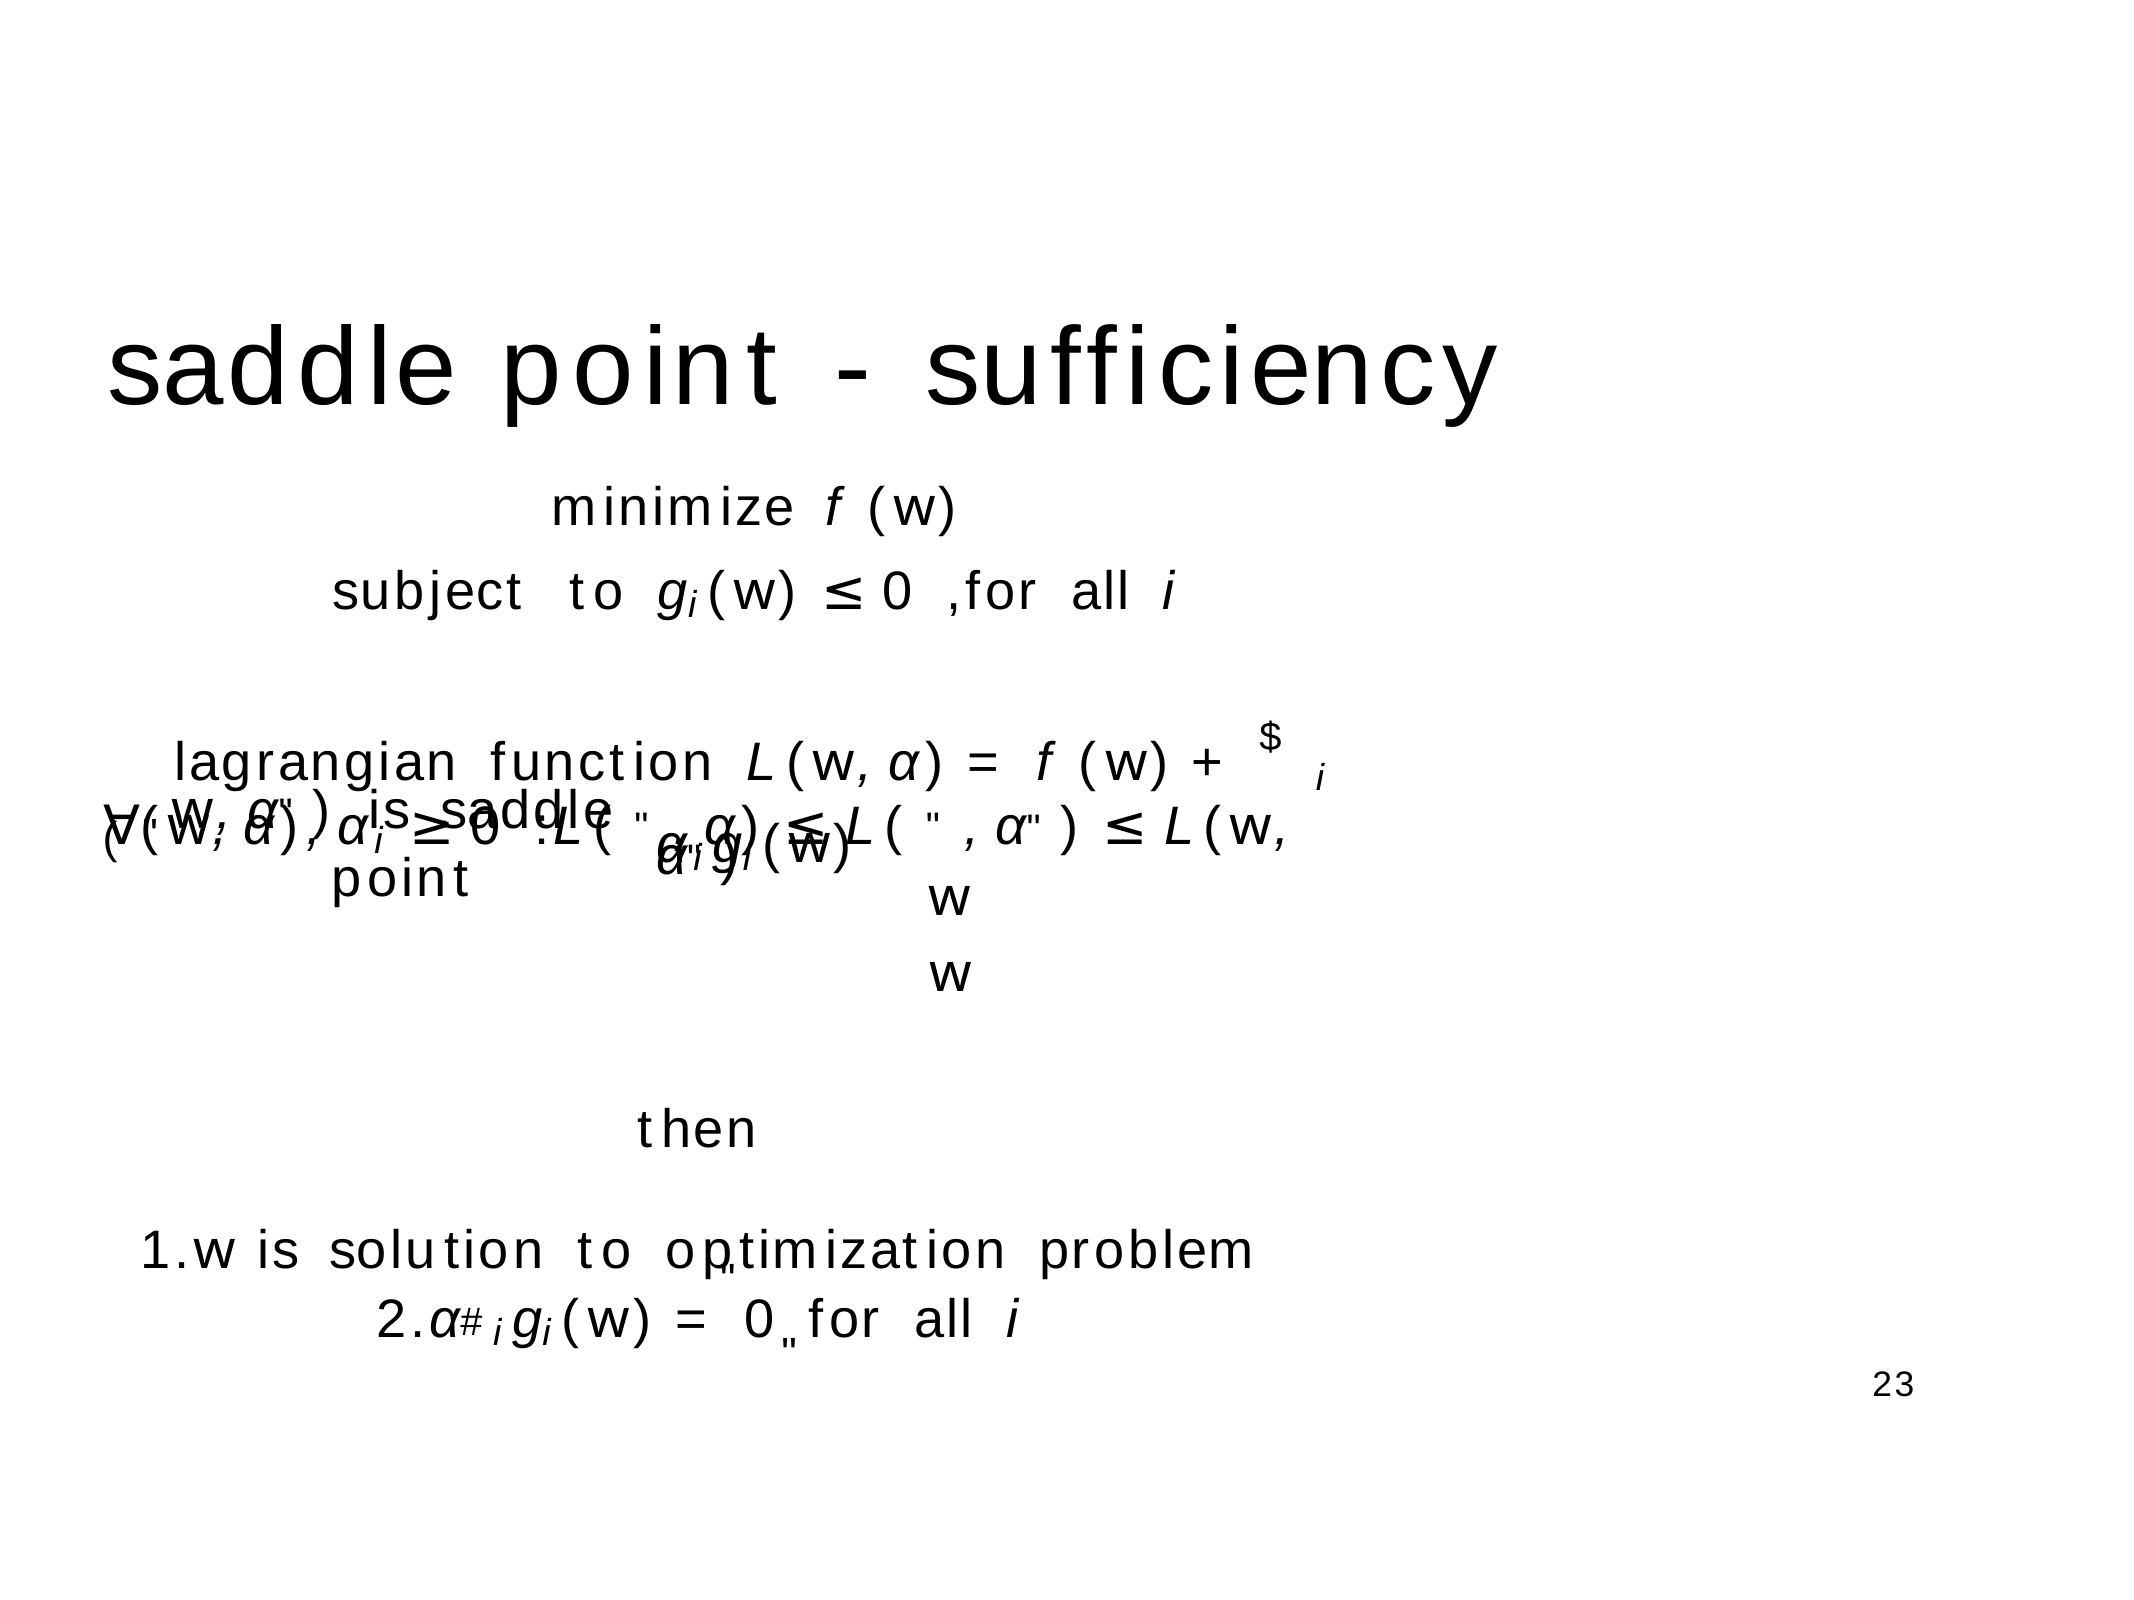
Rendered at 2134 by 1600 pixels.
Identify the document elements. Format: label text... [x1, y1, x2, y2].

text_box ( " [95, 772, 121, 833]
text_box minimize f (w) subject to gi(w) ≤ 0 ,for all i lagrangian function L(w, α) = f (w) + $i αigi(w) [95, 470, 1411, 878]
slide_number 23 [1862, 1361, 1920, 1600]
text_box saddle point - sufficiency [95, 293, 1508, 427]
text_box ∀(w, α), αi ≥ 0 : L( " , α) ≤ L( " , α") ≤ L(w, α") w w then 1.w is solution to optimization problem " 2.α#igi(w) = 0 for all i " [95, 833, 1297, 1377]
text_box w, α") is saddle point [121, 760, 677, 833]
